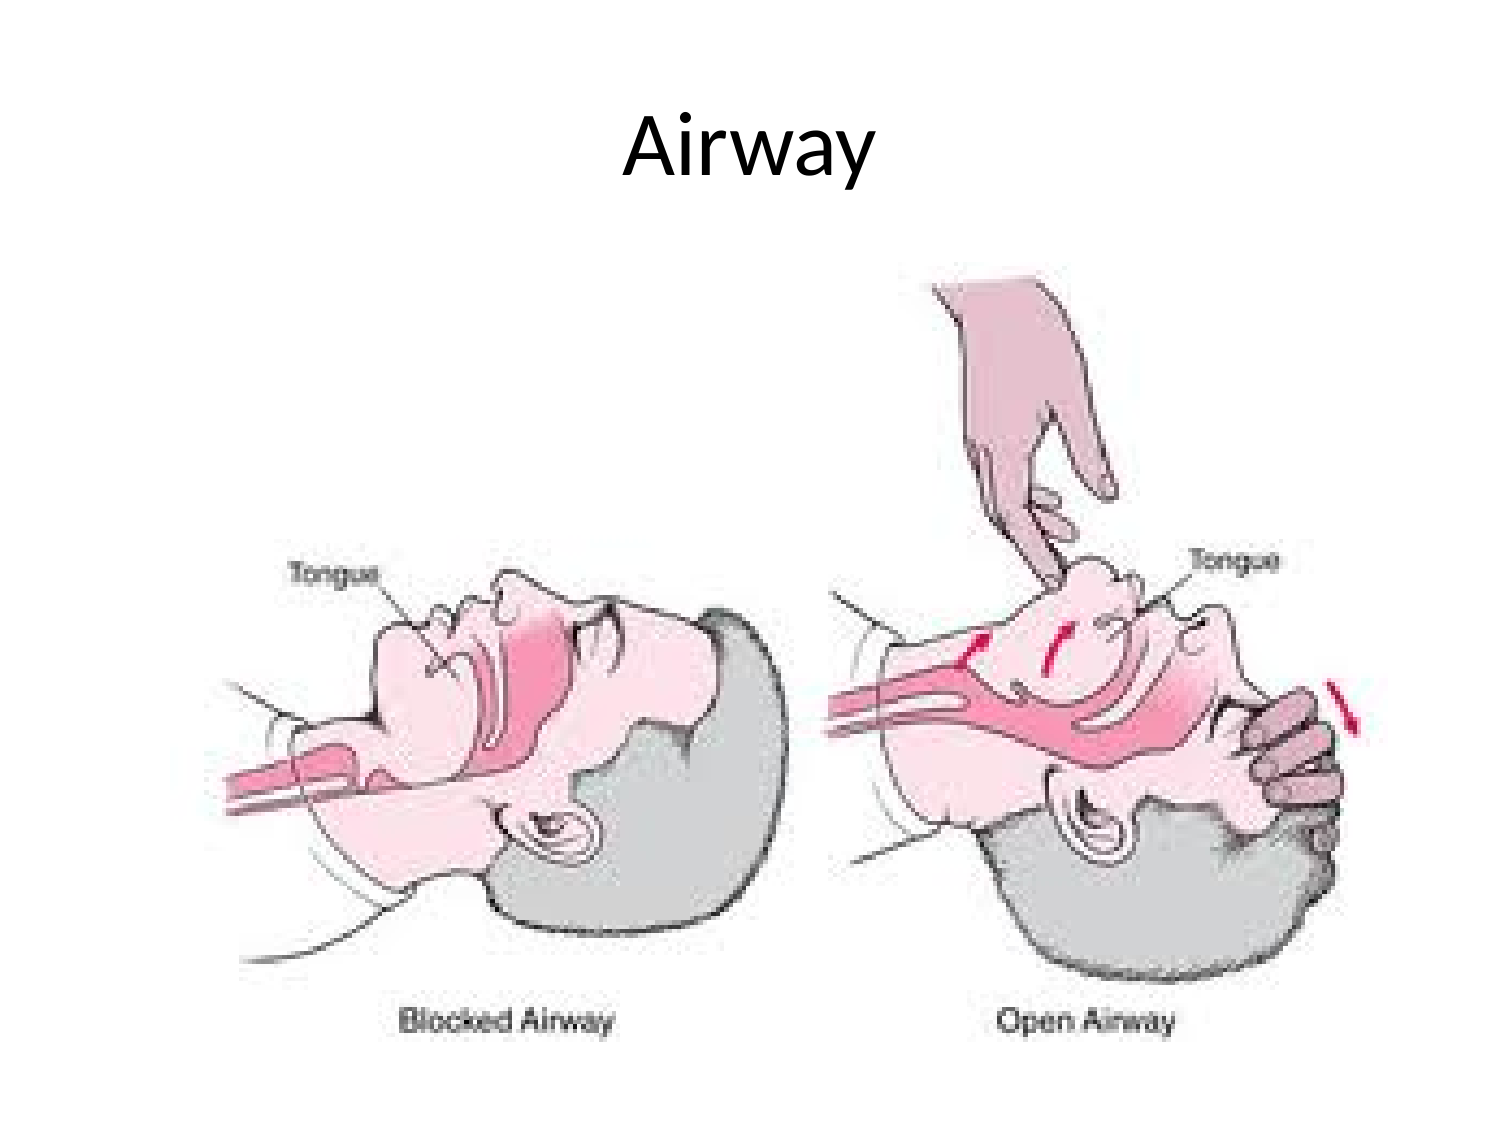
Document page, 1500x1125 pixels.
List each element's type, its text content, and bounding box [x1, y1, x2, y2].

title Airway [75, 45, 1425, 233]
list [170, 262, 1388, 1043]
